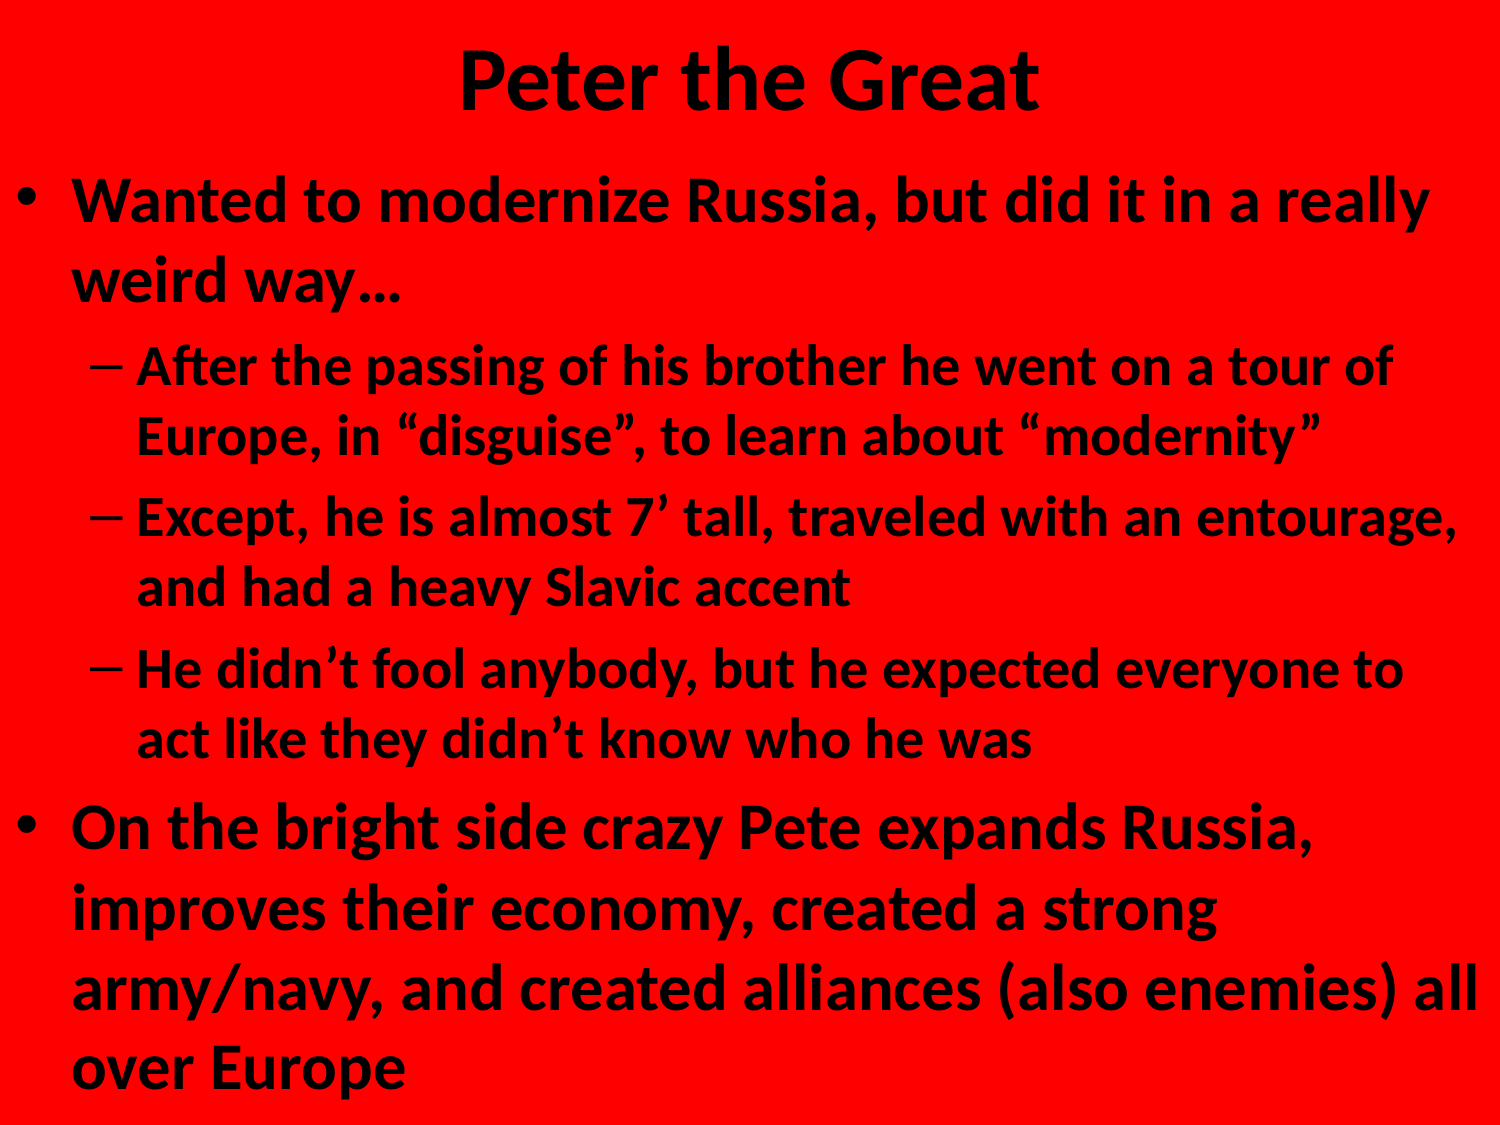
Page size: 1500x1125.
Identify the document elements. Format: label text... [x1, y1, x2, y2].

list Wanted to modernize Russia, but did it in a really weird way… After the passing of his brother he went on a tour of Europe, in “disguise”, to learn about “modernity” Except, he is almost 7’ tall, traveled with an entourage, and had a heavy Slavic accent He didn’t fool anybody, but he expected everyone to act like they didn’t know who he was On the bright side crazy Pete expands Russia, improves their economy, created a strong army/navy, and created alliances (also enemies) all over Europe [0, 148, 1500, 1125]
text_box Peter the Great [0, 0, 1500, 148]
